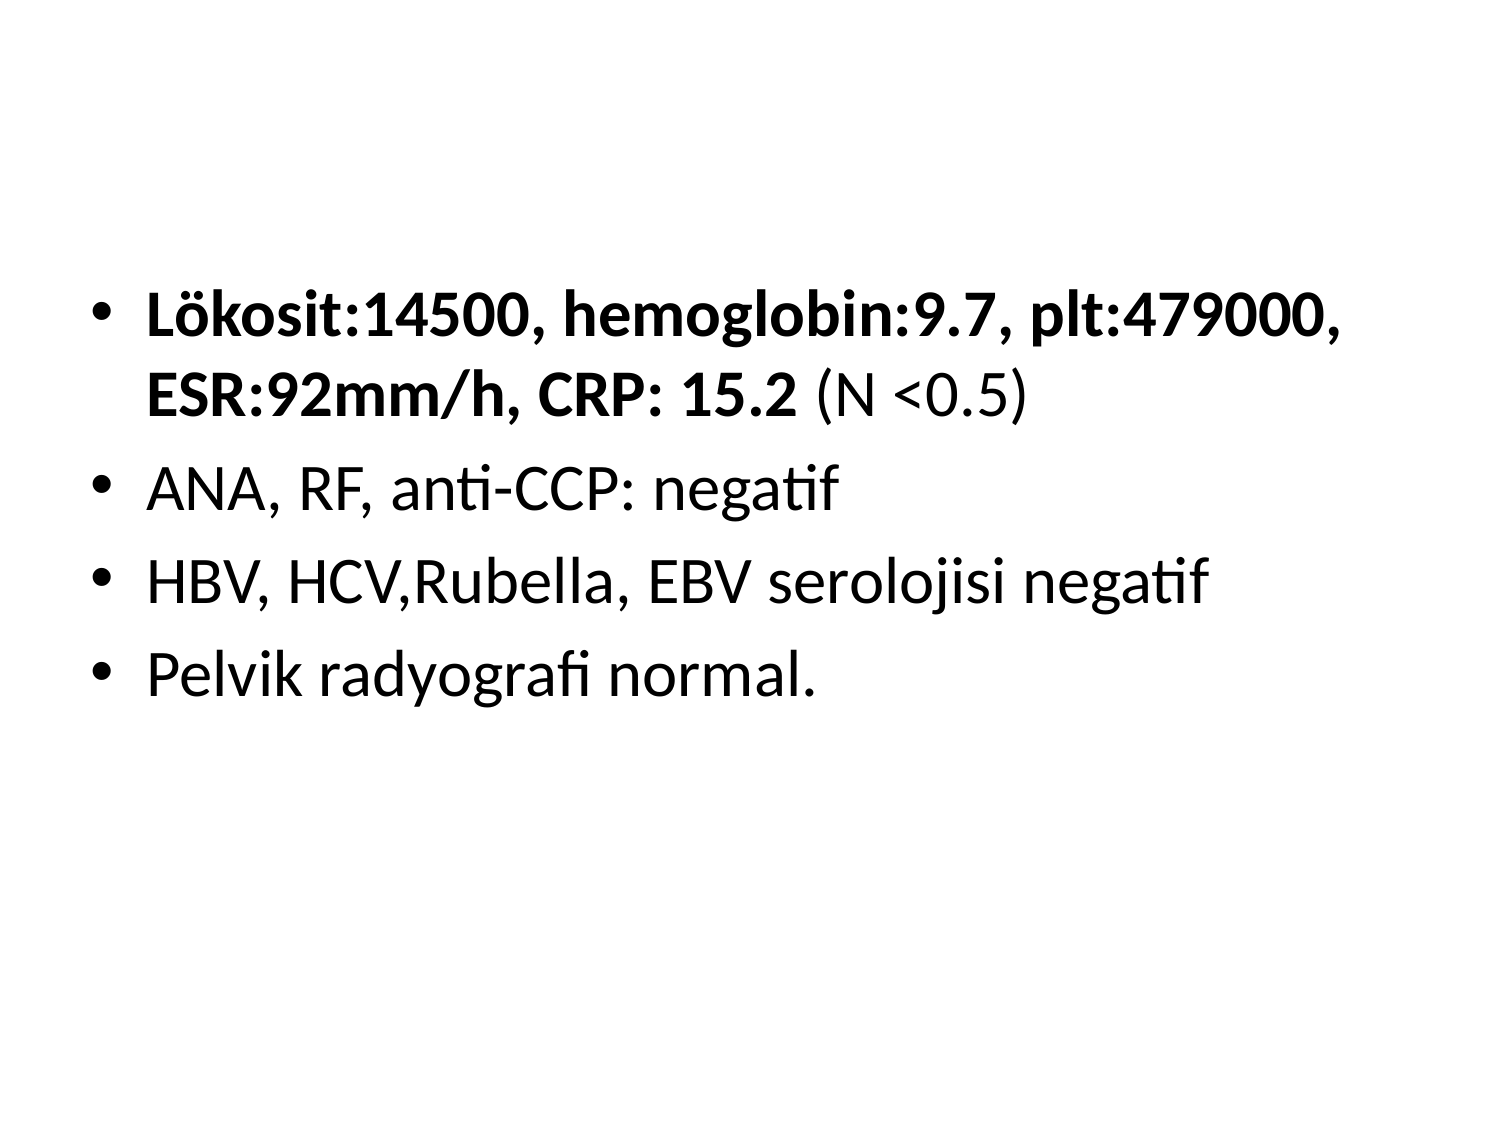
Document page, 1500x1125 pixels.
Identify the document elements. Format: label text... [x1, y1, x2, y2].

list Lökosit:14500, hemoglobin:9.7, plt:479000, ESR:92mm/h, CRP: 15.2 (N <0.5) ANA, RF, anti-CCP: negatif HBV, HCV,Rubella, EBV serolojisi negatif Pelvik radyografi normal. [75, 262, 1425, 1005]
